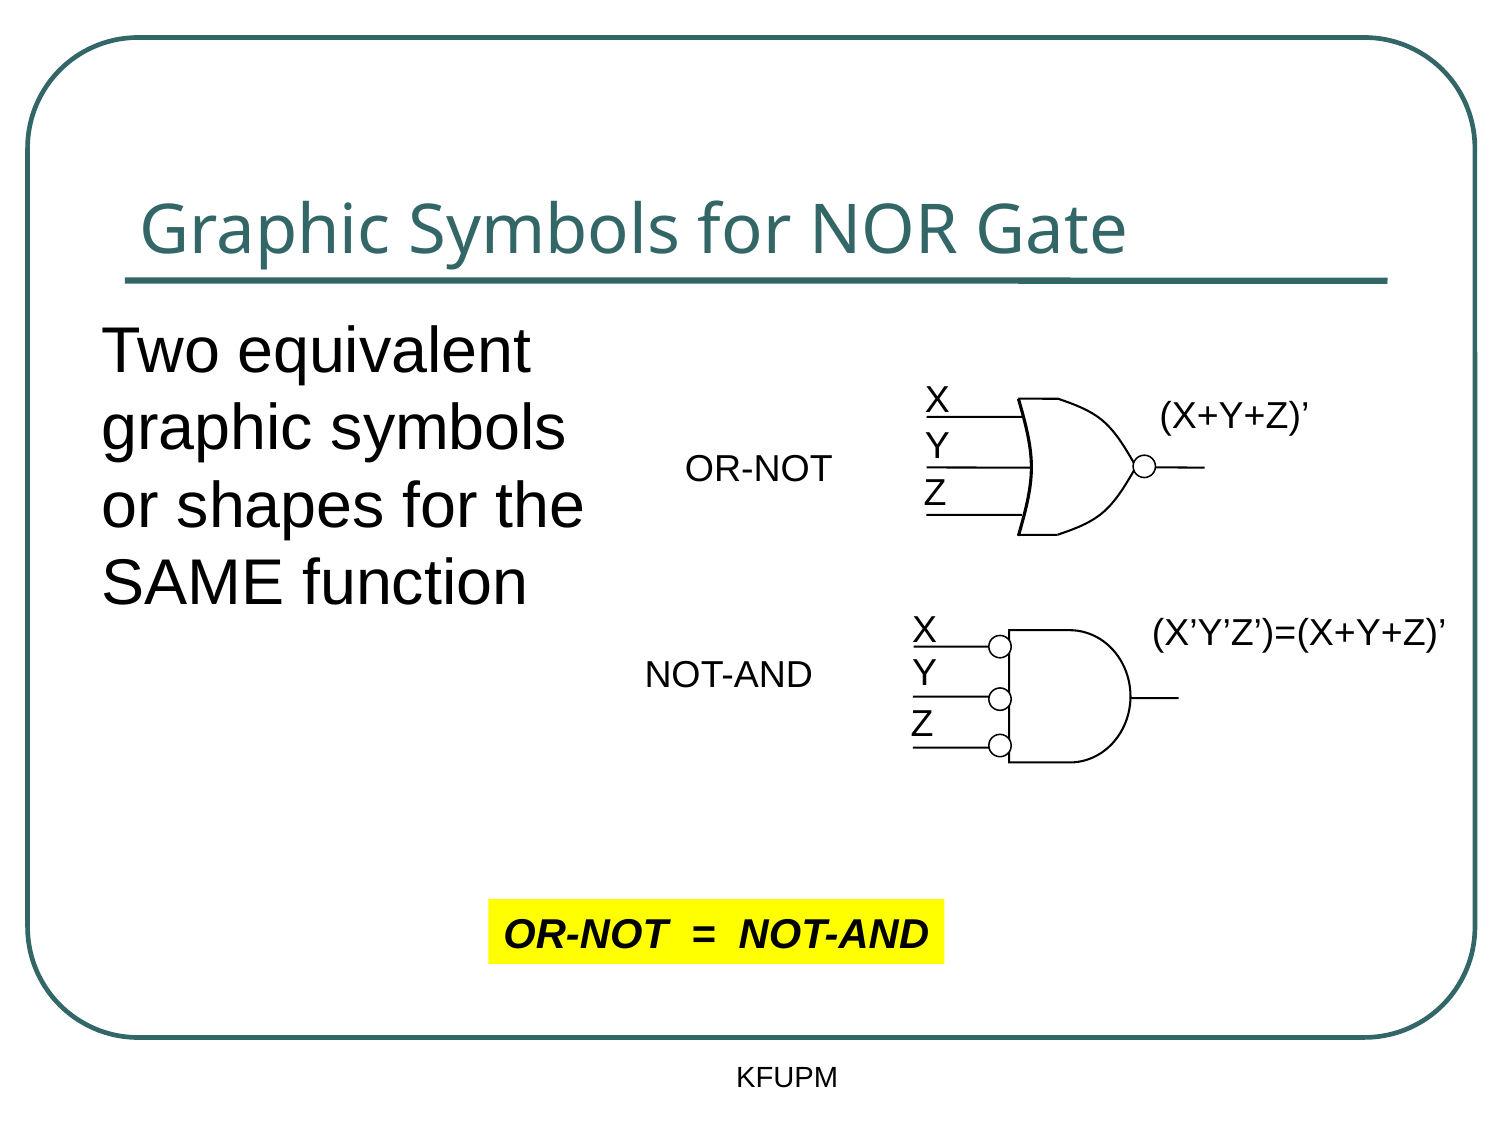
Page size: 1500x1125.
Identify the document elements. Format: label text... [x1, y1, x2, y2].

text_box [649, 367, 1329, 537]
text_box OR-NOT = NOT-AND [488, 899, 945, 964]
list Two equivalent graphic symbols or shapes for the SAME function [86, 299, 627, 876]
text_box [599, 597, 1474, 763]
title Graphic Symbols for NOR Gate [124, 87, 1388, 275]
footer KFUPM [549, 1050, 1025, 1125]
